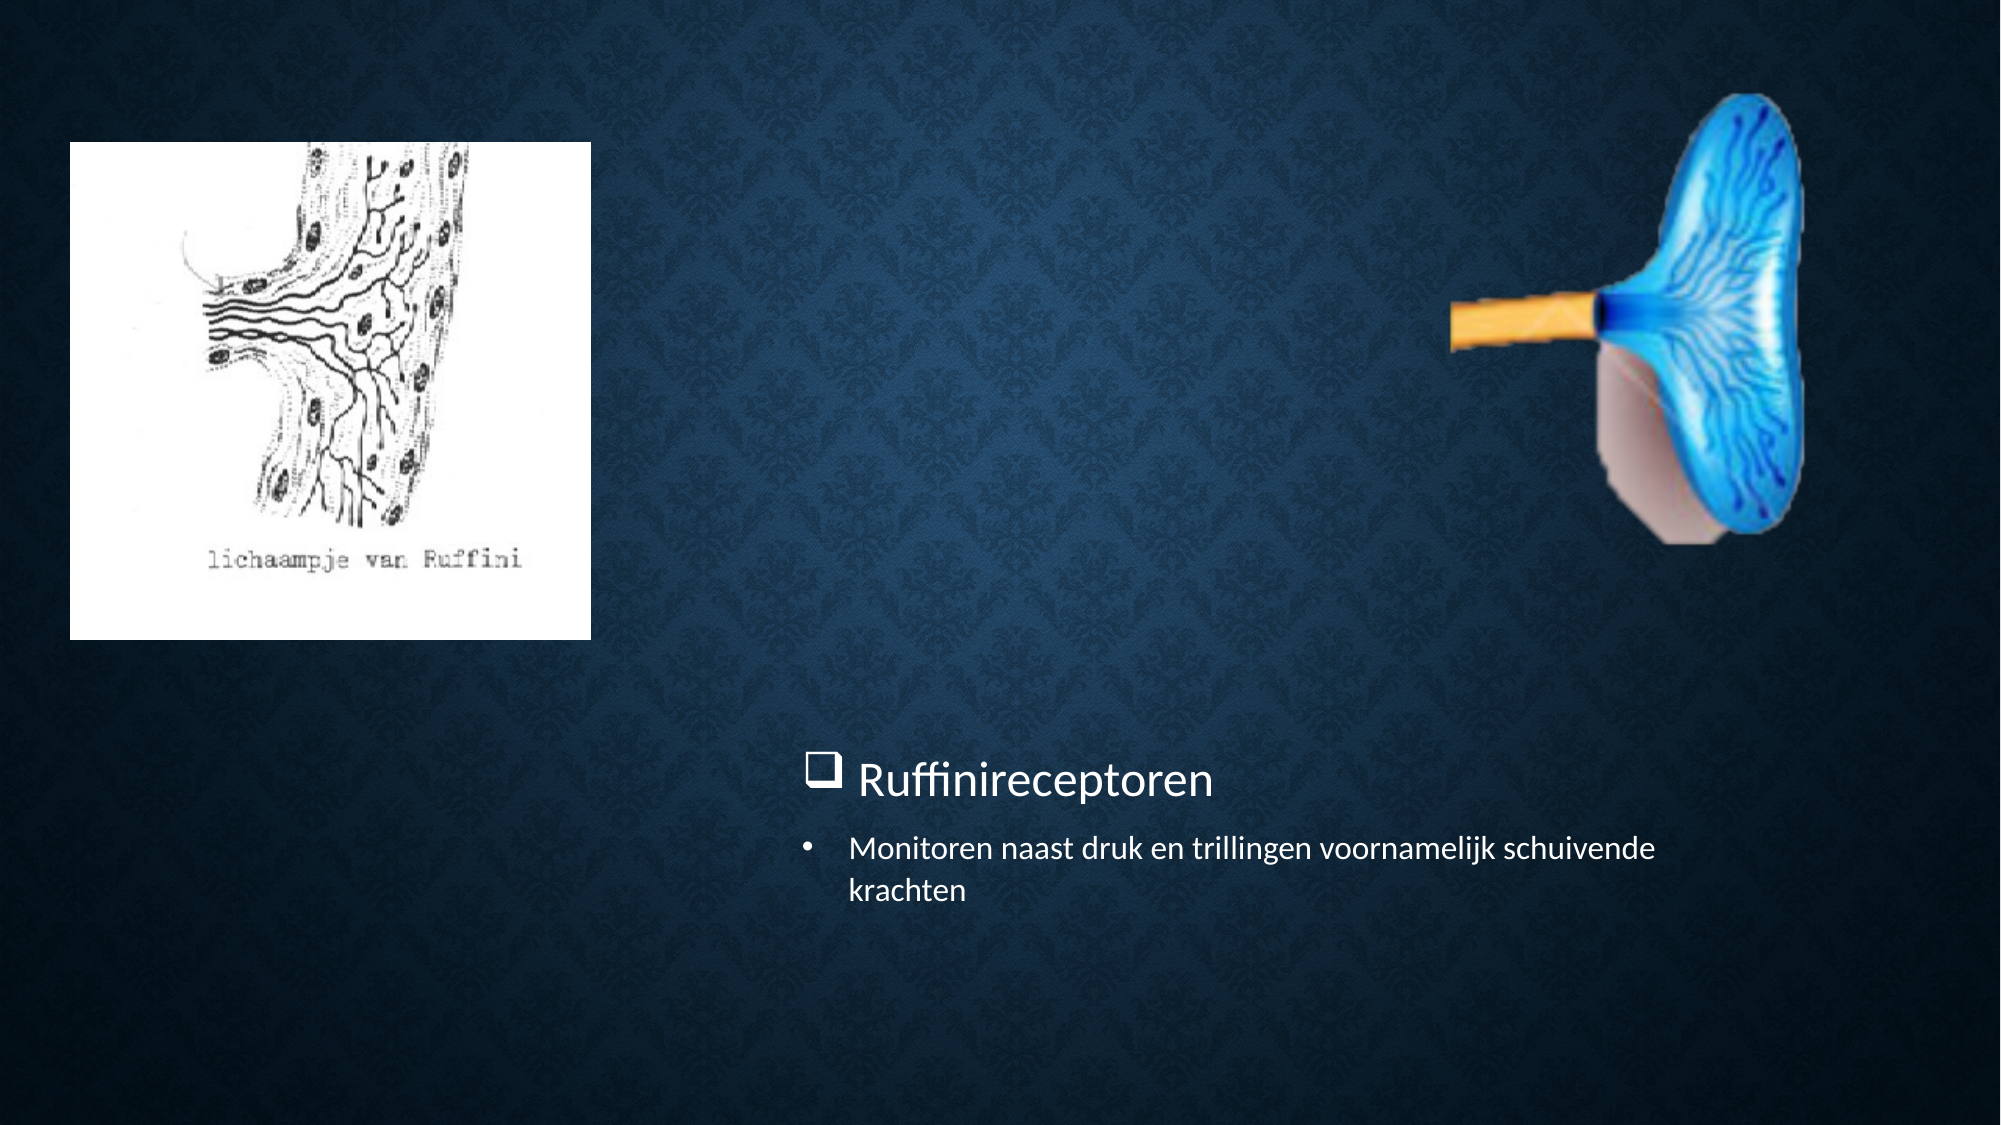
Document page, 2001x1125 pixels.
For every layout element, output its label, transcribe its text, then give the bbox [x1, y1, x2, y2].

picture [1397, 91, 1857, 547]
text_box Ruffinireceptoren Monitoren naast druk en trillingen voornamelijk schuivende krachten [787, 734, 1788, 916]
picture [69, 142, 592, 641]
